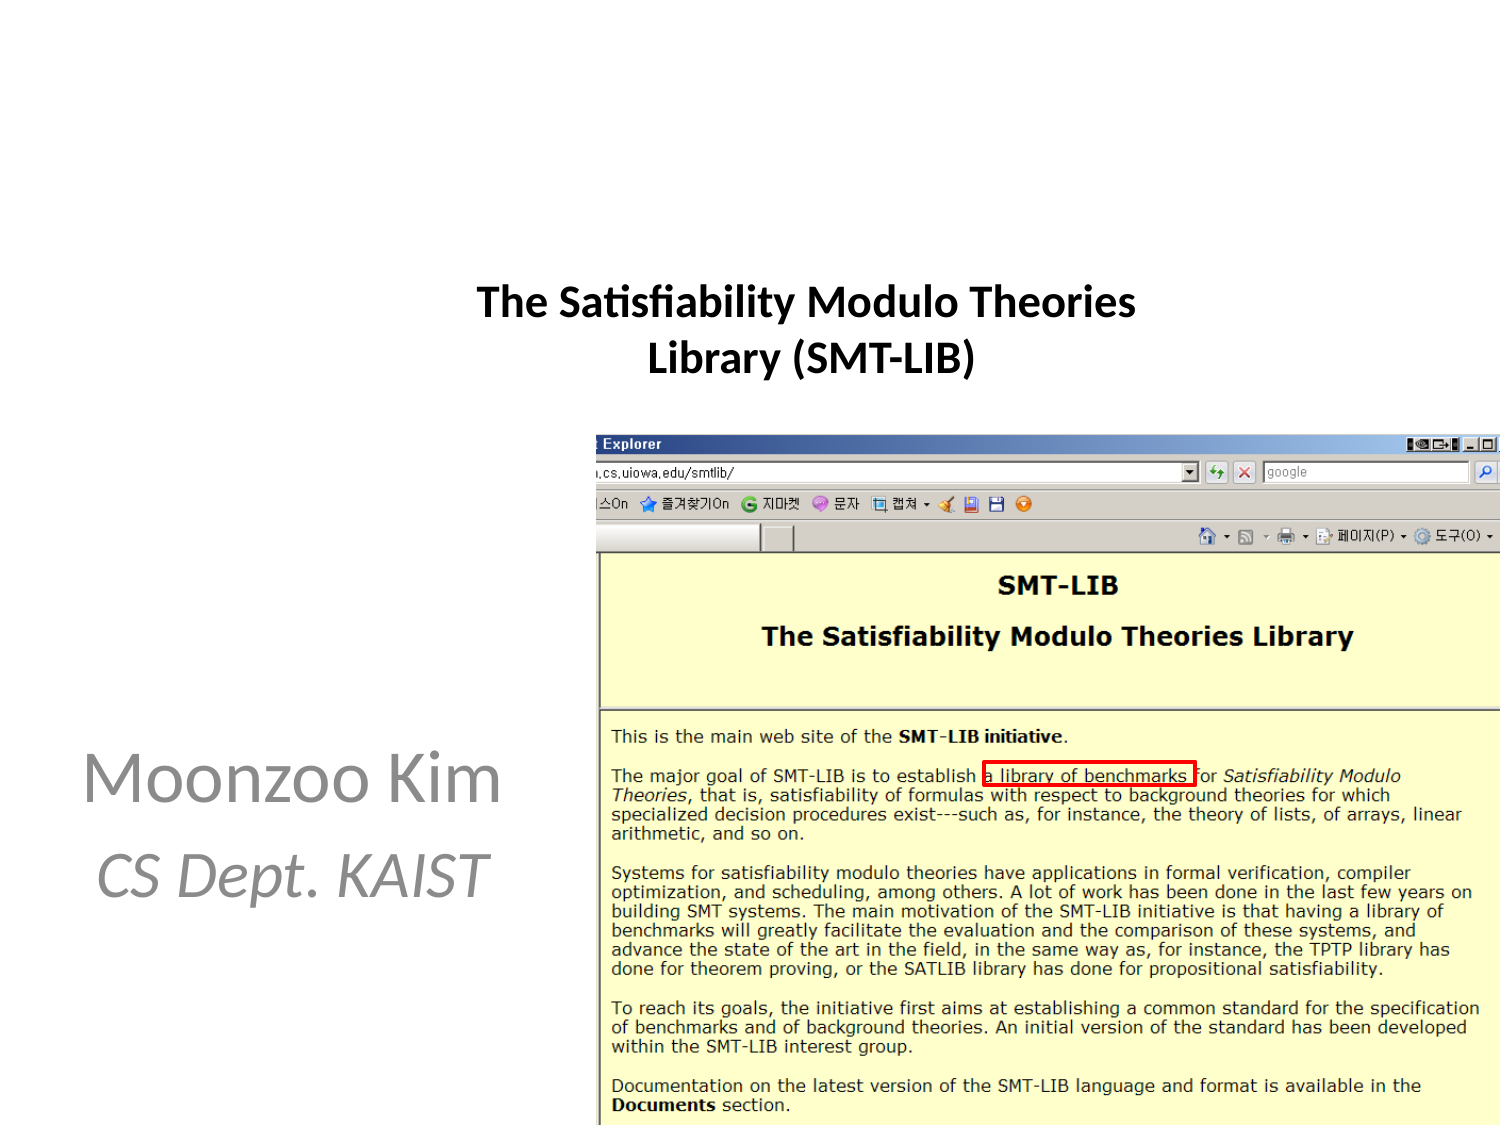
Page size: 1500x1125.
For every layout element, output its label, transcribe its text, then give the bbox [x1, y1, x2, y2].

title The Satisfiability Modulo Theories Library (SMT-LIB) [147, 262, 1477, 504]
subtitle Moonzoo Kim CS Dept. KAIST [0, 720, 586, 1043]
picture [595, 433, 1500, 1125]
